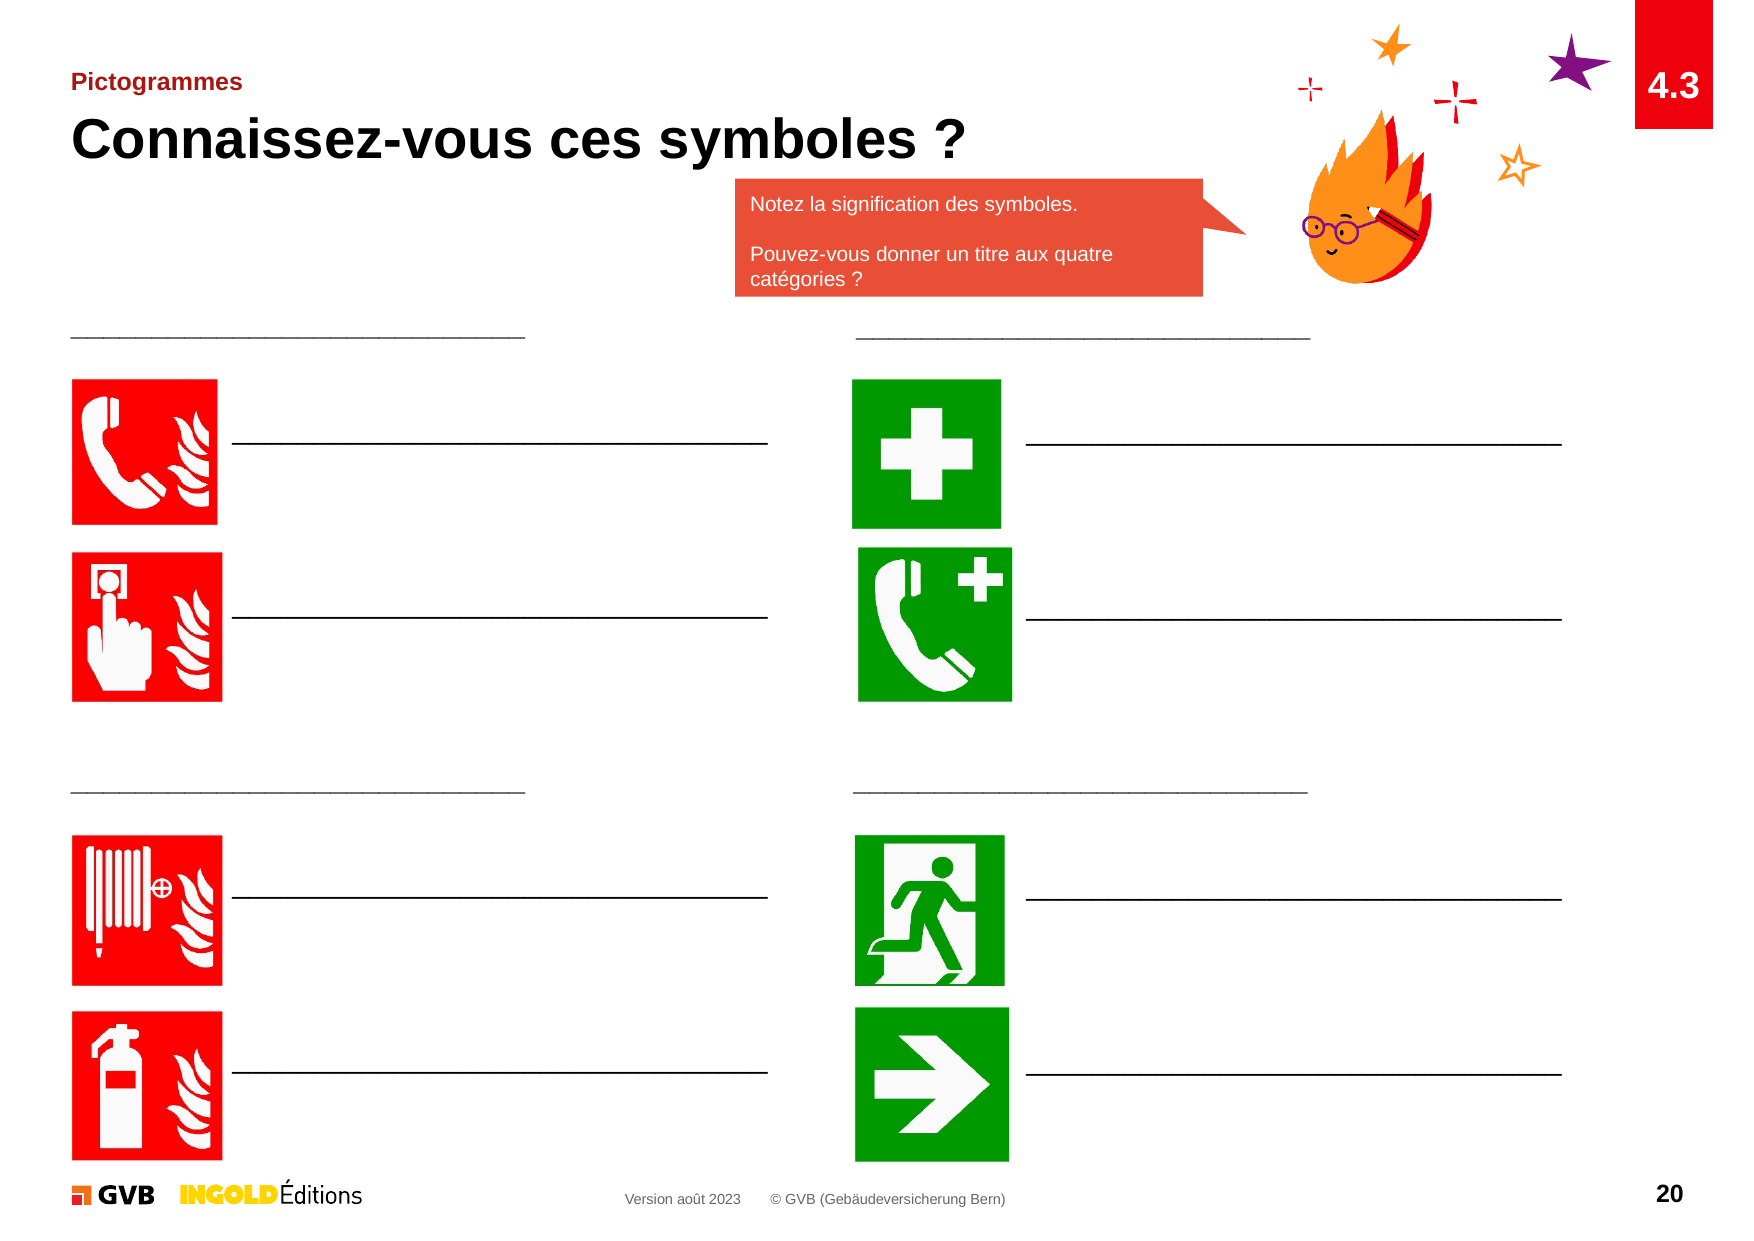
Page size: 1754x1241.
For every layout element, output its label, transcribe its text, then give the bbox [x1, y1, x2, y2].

picture [70, 833, 224, 987]
text_box Notez la signification des symboles. Pouvez-vous donner un titre aux quatre catégories ? [734, 177, 1249, 298]
picture [70, 550, 224, 703]
picture [850, 377, 1003, 530]
picture [853, 1005, 1011, 1163]
picture [70, 1009, 224, 1162]
list 4.3 [1635, 0, 1713, 129]
list Pictogrammes [70, 70, 1282, 102]
picture [70, 377, 219, 526]
slide_number 20 [1576, 1177, 1685, 1204]
list _________________________________ _________________________________ _________________________________ _________________________________ [232, 340, 827, 1162]
list ____________________________ [856, 307, 1451, 358]
list ____________________________ [70, 305, 666, 356]
footer Version août 2023 [619, 1189, 747, 1210]
picture [856, 545, 1014, 703]
list _________________________________ _________________________________ _________________________________ _________________________________ [1026, 341, 1622, 1164]
picture [853, 833, 1006, 987]
list ____________________________ [70, 761, 666, 811]
picture [1249, 81, 1484, 316]
title Connaissez-vous ces symboles ? [71, 102, 1249, 189]
list ____________________________ [853, 761, 1448, 811]
